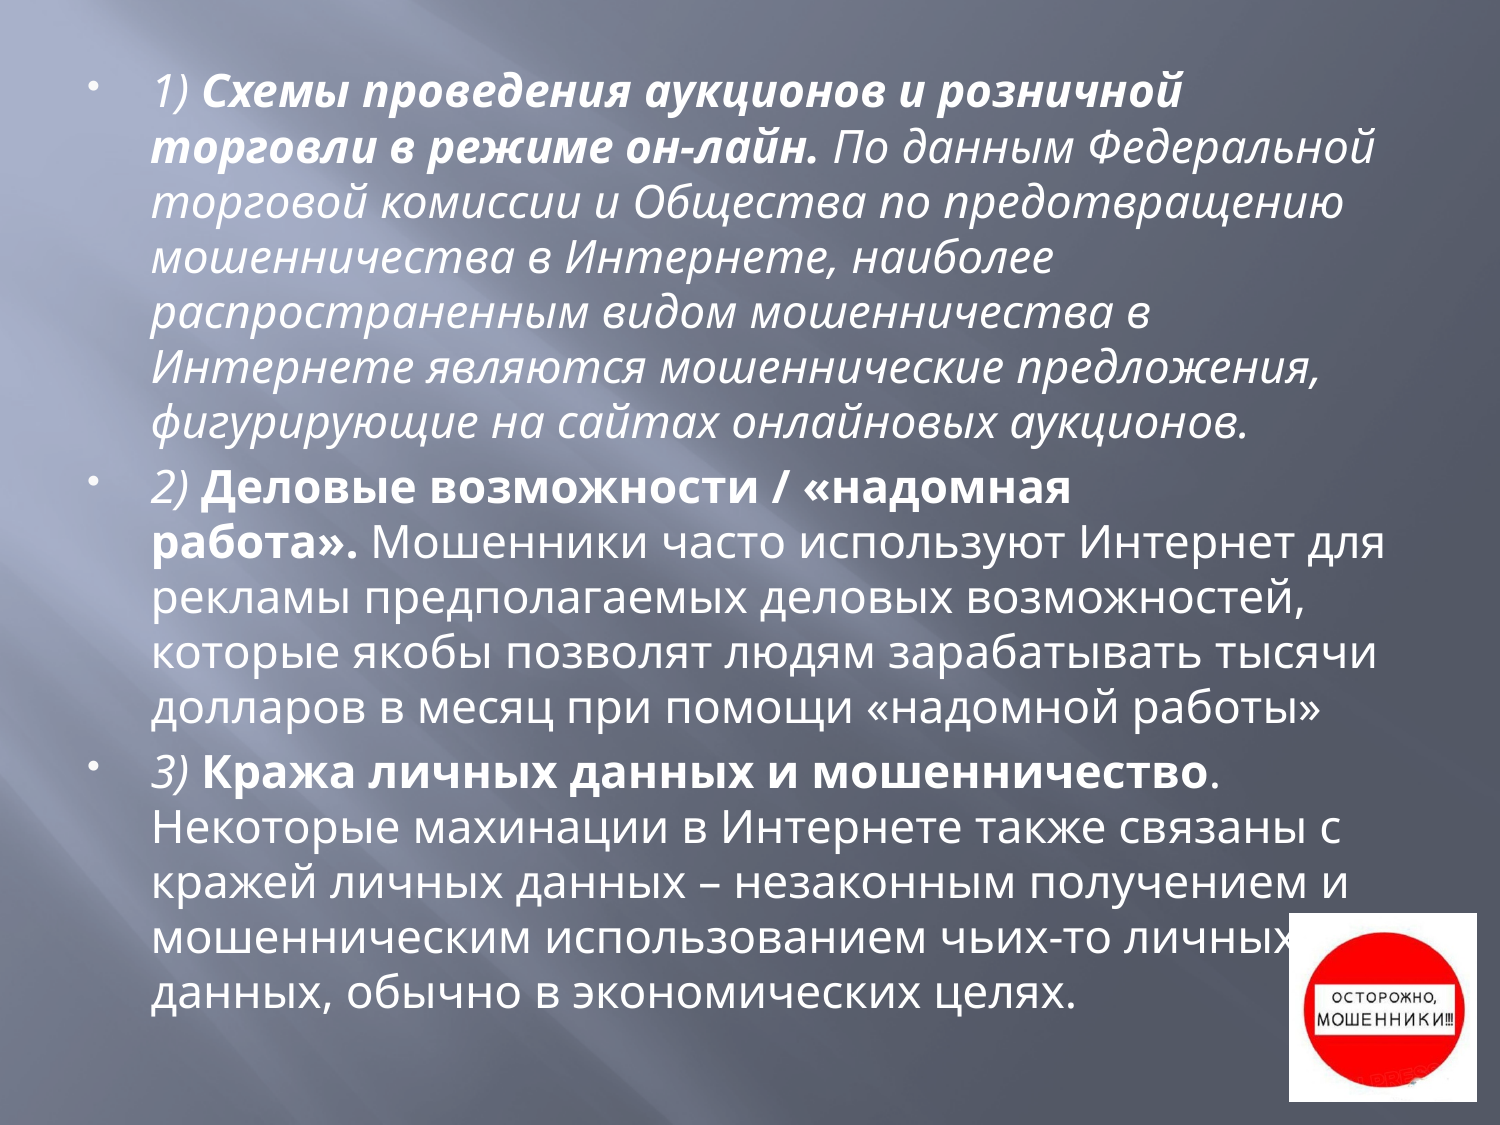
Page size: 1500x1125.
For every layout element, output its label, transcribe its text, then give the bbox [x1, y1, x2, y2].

picture [1288, 913, 1477, 1102]
list 1) Схемы проведения аукционов и розничной торговли в режиме он-лайн. По данным Федеральной торговой комиссии и Общества по предотвращению мошенничества в Интернете, наиболее распространенным видом мошенничества в Интернете являются мошеннические предложения, фигурирующие на сайтах онлайновых аукционов. 2) Деловые возможности / «надомная работа». Мошенники часто используют Интернет для рекламы предполагаемых деловых возможностей, которые якобы позволят людям зарабатывать тысячи долларов в месяц при помощи «надомной работы» 3) Кража личных данных и мошенничество. Некоторые махинации в Интернете также связаны с кражей личных данных – незаконным получением и мошенническим использованием чьих-то личных данных, обычно в экономических целях. [53, 54, 1404, 1059]
